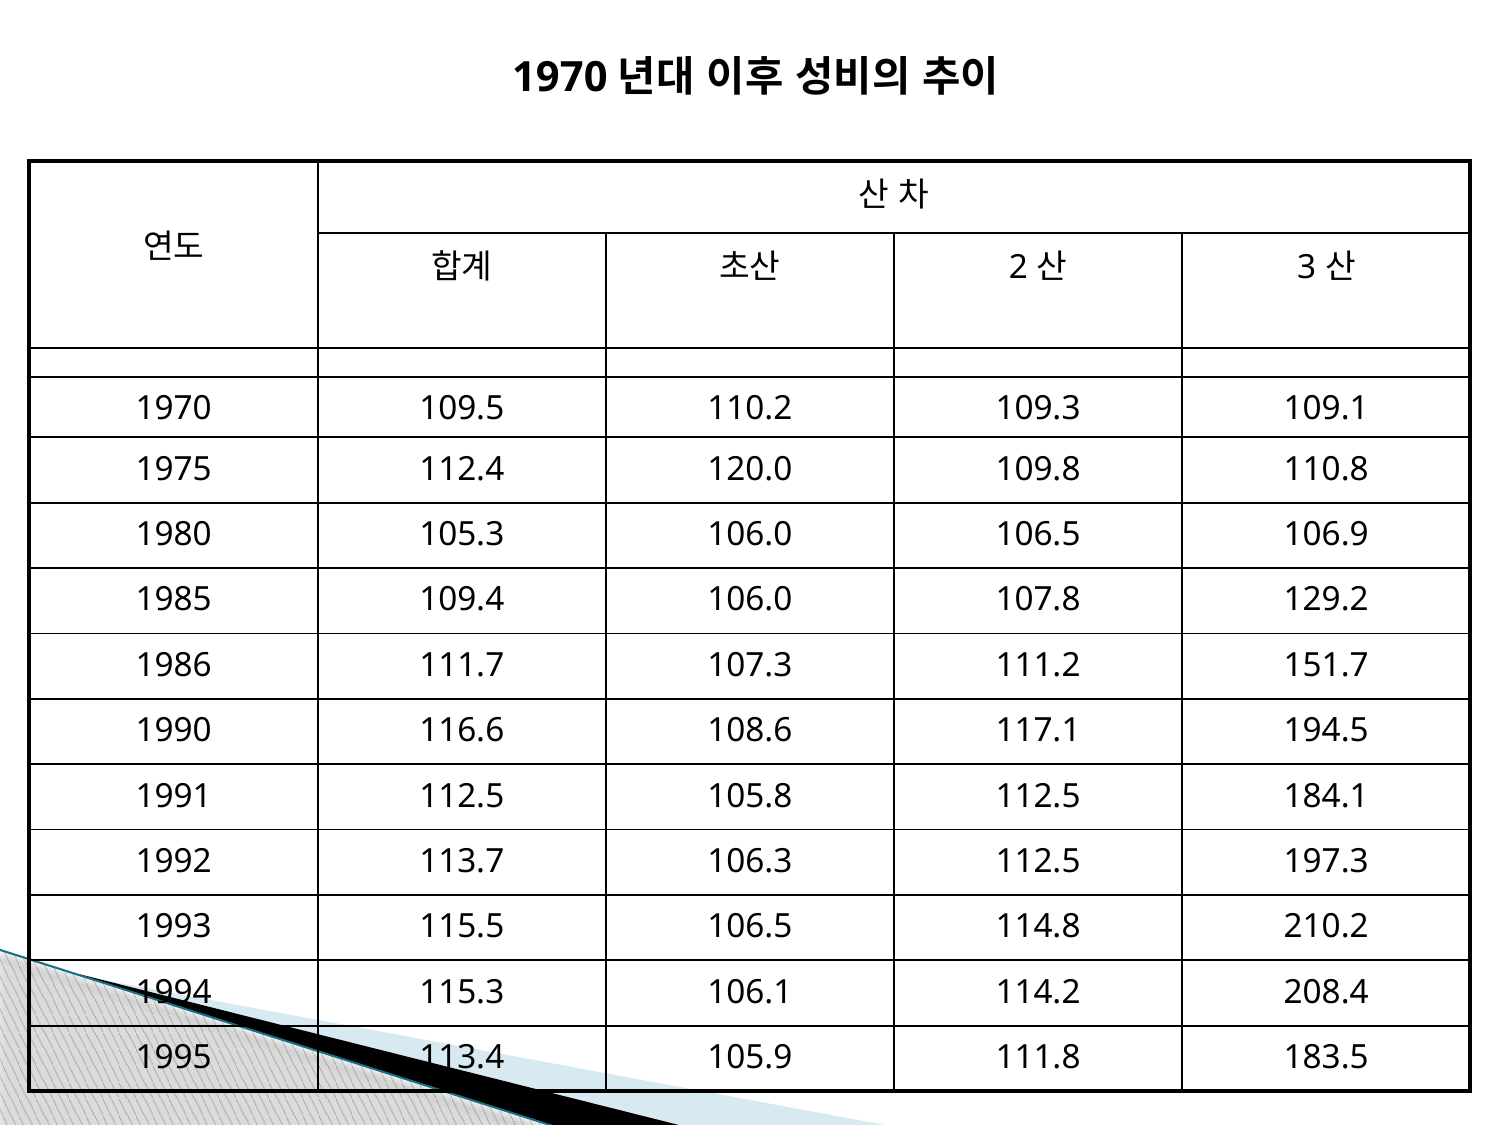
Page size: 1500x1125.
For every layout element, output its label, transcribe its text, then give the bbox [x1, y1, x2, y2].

table_cell 129.2 [1183, 569, 1468, 633]
table_cell 105.3 [319, 504, 605, 567]
table_cell 110.8 [1183, 438, 1468, 502]
table_cell 1980 [31, 504, 317, 567]
table_cell 151.7 [1183, 634, 1468, 698]
table_cell 112.5 [895, 830, 1181, 894]
table_cell 115.3 [319, 961, 605, 1025]
table_cell 115.5 [319, 896, 605, 959]
table_cell 105.9 [607, 1027, 893, 1089]
table_cell 1994 [31, 961, 317, 1025]
table_header 산 차 [319, 163, 1468, 232]
table_cell 208.4 [1183, 961, 1468, 1025]
text_box 1970년대 이후 성비의 추이 [41, 42, 1471, 108]
table_cell 108.6 [607, 700, 893, 763]
table_cell 112.5 [895, 765, 1181, 829]
table_cell 113.4 [319, 1027, 605, 1089]
table_cell 183.5 [1183, 1027, 1468, 1089]
table_cell 1992 [31, 830, 317, 894]
table_cell [1183, 349, 1468, 376]
table_cell 1991 [31, 765, 317, 829]
table_cell 1970 [31, 378, 317, 436]
table_cell [31, 349, 317, 376]
table_cell 114.2 [895, 961, 1181, 1025]
table_cell 1986 [31, 634, 317, 698]
table_cell 109.3 [895, 378, 1181, 436]
table_cell 109.5 [319, 378, 605, 436]
table_cell 2산 [895, 234, 1181, 347]
table_cell 197.3 [1183, 830, 1468, 894]
table_cell 초산 [607, 234, 893, 347]
table_cell [607, 349, 893, 376]
table_cell 210.2 [1183, 896, 1468, 959]
table_cell 114.8 [895, 896, 1181, 959]
table_cell 1993 [31, 896, 317, 959]
table_cell 106.5 [895, 504, 1181, 567]
table_cell 116.6 [319, 700, 605, 763]
table_cell 1975 [31, 438, 317, 502]
table_cell 109.8 [895, 438, 1181, 502]
table_cell 111.8 [895, 1027, 1181, 1089]
table_cell 109.4 [319, 569, 605, 633]
table_cell 184.1 [1183, 765, 1468, 829]
table_cell 120.0 [607, 438, 893, 502]
table_cell 105.8 [607, 765, 893, 829]
table_cell 1985 [31, 569, 317, 633]
table_cell 합계 [319, 234, 605, 347]
table_cell 106.3 [607, 830, 893, 894]
table_cell 109.1 [1183, 378, 1468, 436]
table_cell 106.5 [607, 896, 893, 959]
table_cell 1990 [31, 700, 317, 763]
table_cell 1995 [31, 1027, 317, 1089]
table_cell [895, 349, 1181, 376]
table_header 연도 [31, 163, 317, 347]
table_cell 106.0 [607, 569, 893, 633]
table_cell 111.2 [895, 634, 1181, 698]
table_cell 106.1 [607, 961, 893, 1025]
table_cell 117.1 [895, 700, 1181, 763]
table_cell 106.9 [1183, 504, 1468, 567]
table_cell 194.5 [1183, 700, 1468, 763]
table_cell 107.3 [607, 634, 893, 698]
table_cell 111.7 [319, 634, 605, 698]
table_cell 113.7 [319, 830, 605, 894]
table_cell 110.2 [607, 378, 893, 436]
table_cell 107.8 [895, 569, 1181, 633]
table_cell 112.4 [319, 438, 605, 502]
table_cell [319, 349, 605, 376]
table_cell 3산 [1183, 234, 1468, 347]
table_cell 106.0 [607, 504, 893, 567]
table_cell 112.5 [319, 765, 605, 829]
